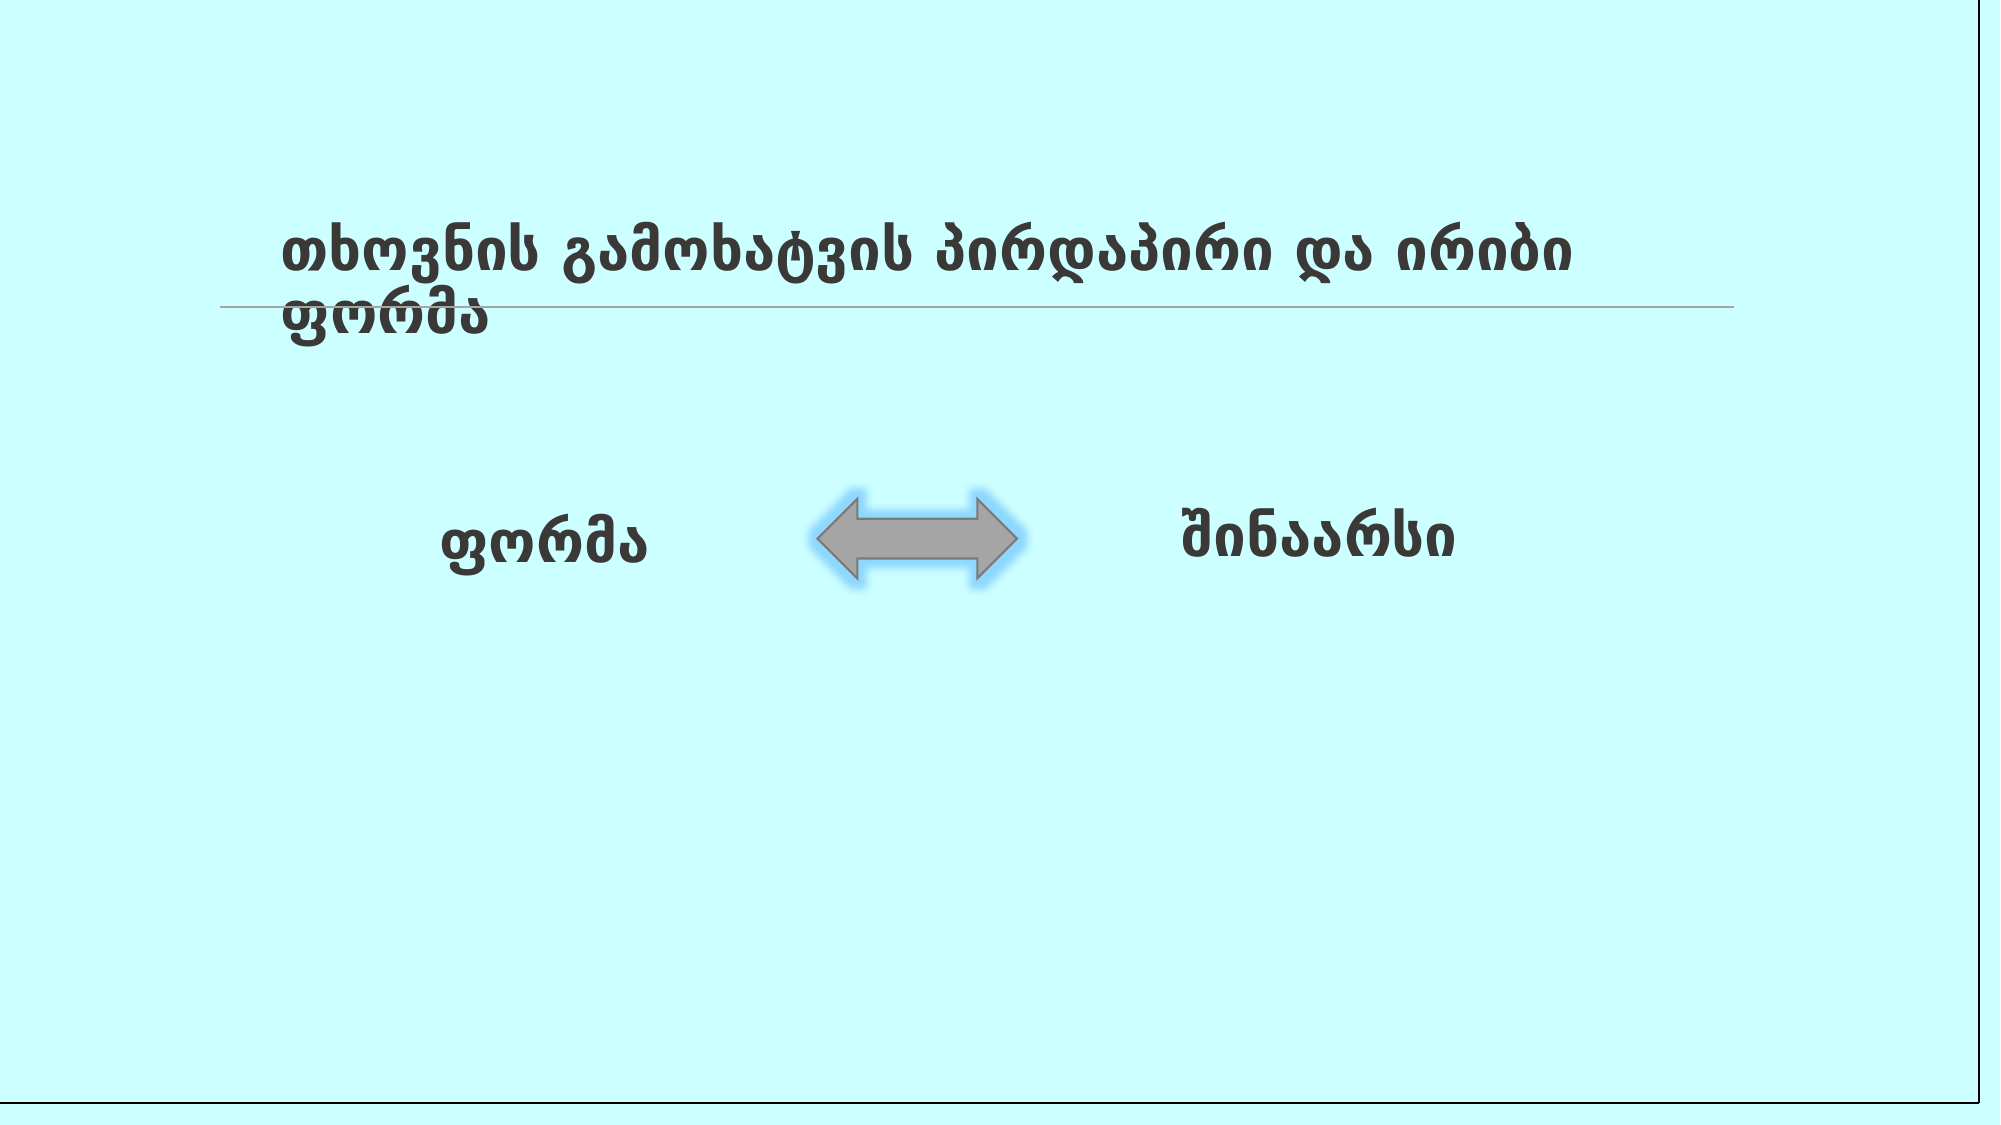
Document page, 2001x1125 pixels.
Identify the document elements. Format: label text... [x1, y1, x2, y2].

text_box შინაარსი [1166, 498, 1734, 627]
text_box თხოვნის გამოხატვის პირდაპირი და ირიბი ფორმა [265, 213, 1754, 454]
text_box ფორმა [424, 504, 668, 594]
text_box [816, 496, 1019, 581]
